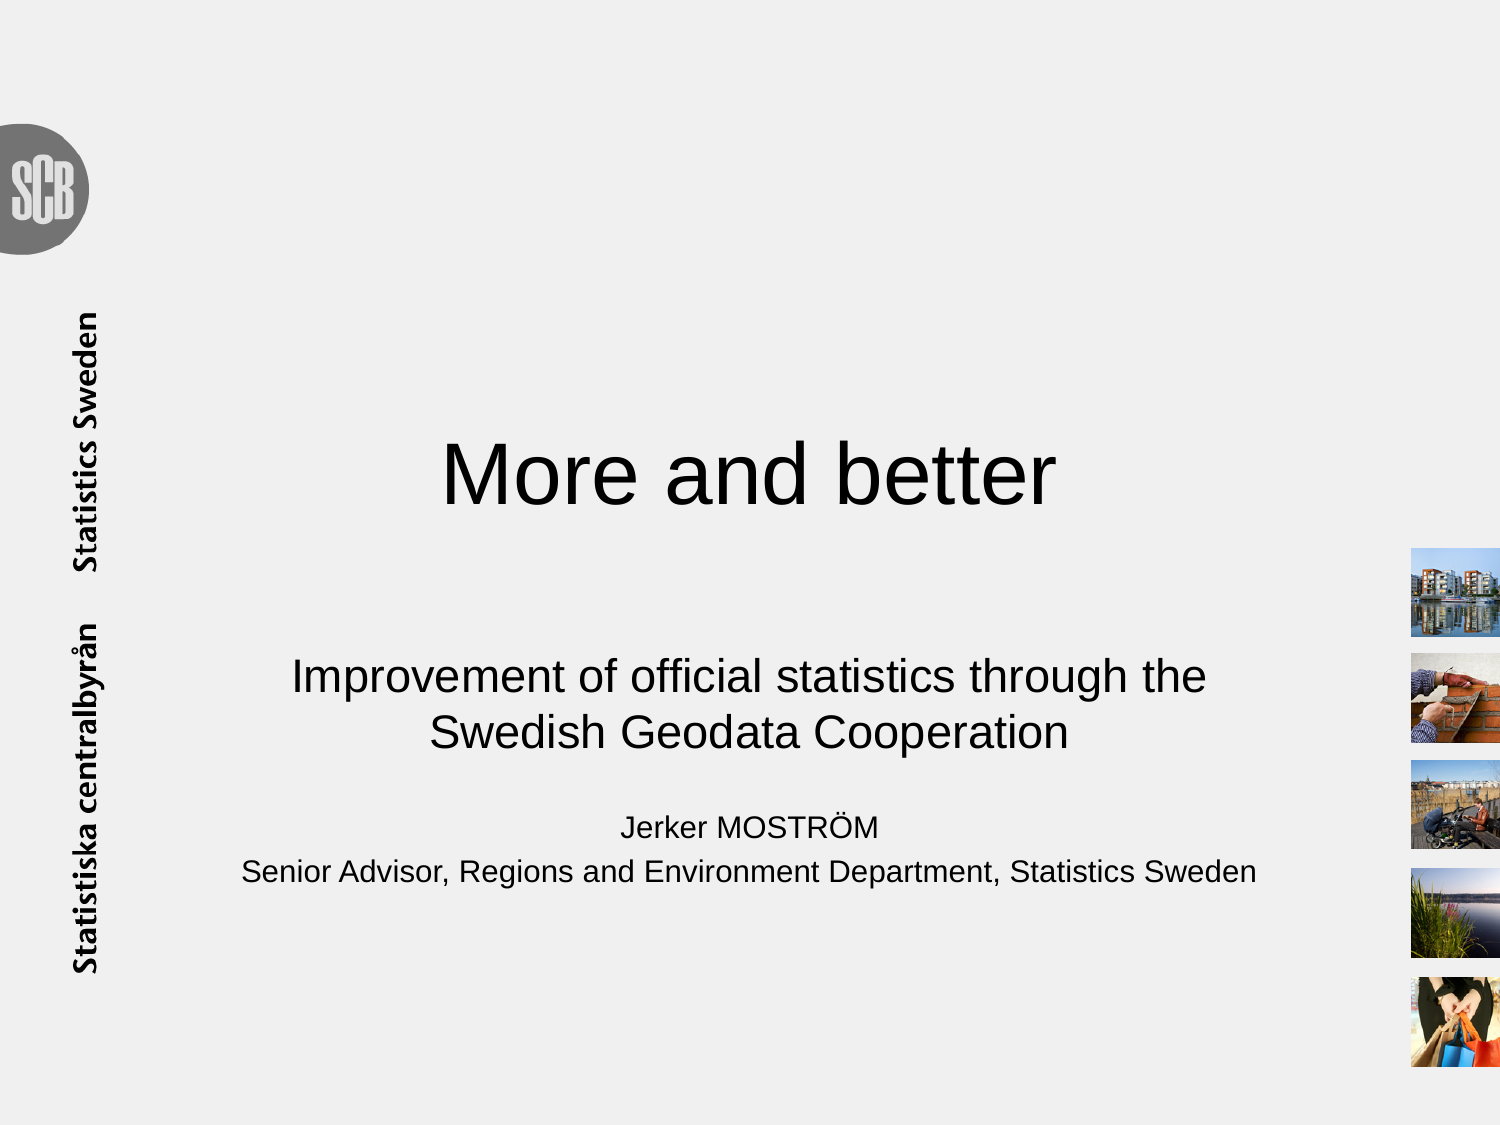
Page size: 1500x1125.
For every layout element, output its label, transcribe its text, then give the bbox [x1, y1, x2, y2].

subtitle Improvement of official statistics through the Swedish Geodata Cooperation Jerker MOSTRÖM Senior Advisor, Regions and Environment Department, Statistics Sweden [225, 637, 1275, 925]
picture [1411, 548, 1500, 637]
title More and better [206, 349, 1294, 591]
picture [1411, 760, 1500, 849]
picture [1411, 868, 1500, 958]
picture [1411, 653, 1500, 743]
picture [0, 0, 188, 1043]
picture [1411, 977, 1500, 1067]
